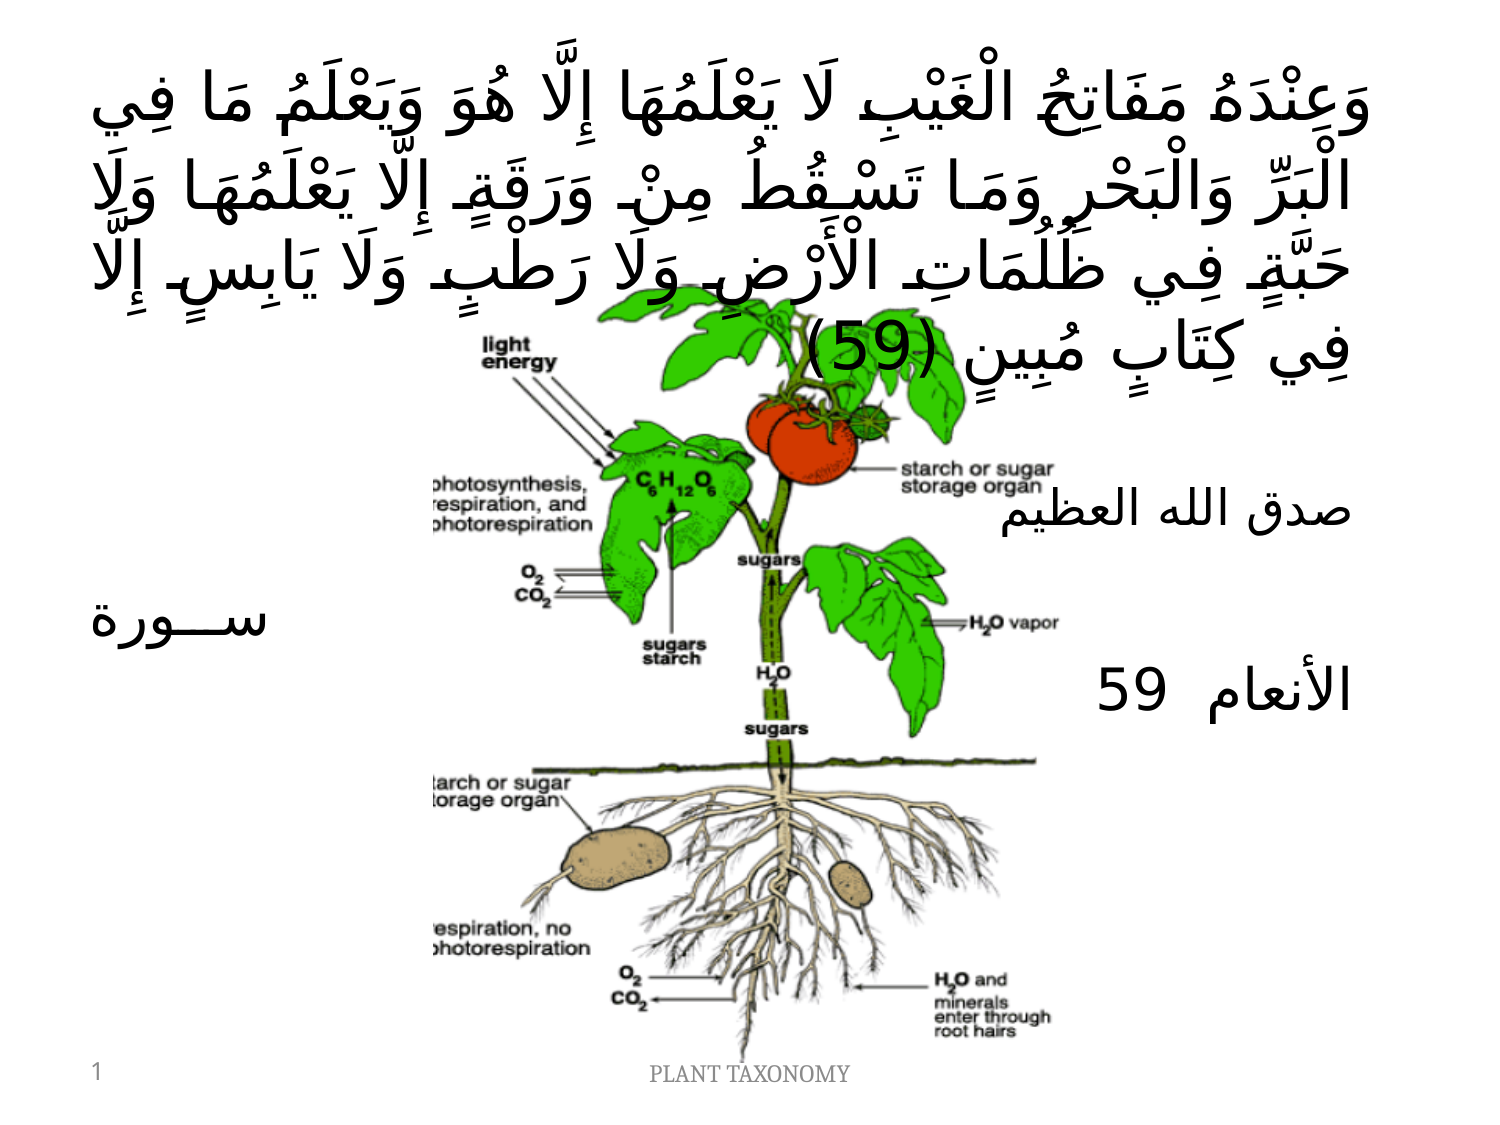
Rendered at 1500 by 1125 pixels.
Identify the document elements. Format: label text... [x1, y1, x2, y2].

slide_number 1 [75, 1042, 425, 1103]
footer PLANT TAXONOMY [512, 1071, 988, 1103]
list وَعِنْدَهُ مَفَاتِحُ الْغَيْبِ لَا يَعْلَمُهَا إِلَّا هُوَ وَيَعْلَمُ مَا فِي الْبَرِّ وَالْبَحْرِ وَمَا تَسْقُطُ مِنْ وَرَقَةٍ إِلَّا يَعْلَمُهَا وَلَا حَبَّةٍ فِي ظُلُمَاتِ الْأَرْضِ وَلَا رَطْبٍ وَلَا يَابِسٍ إِلَّا فِي كِتَابٍ مُبِينٍ (59) صدق الله العظيم سورة الأنعام 59 [74, 0, 1426, 743]
picture [433, 269, 1076, 1063]
